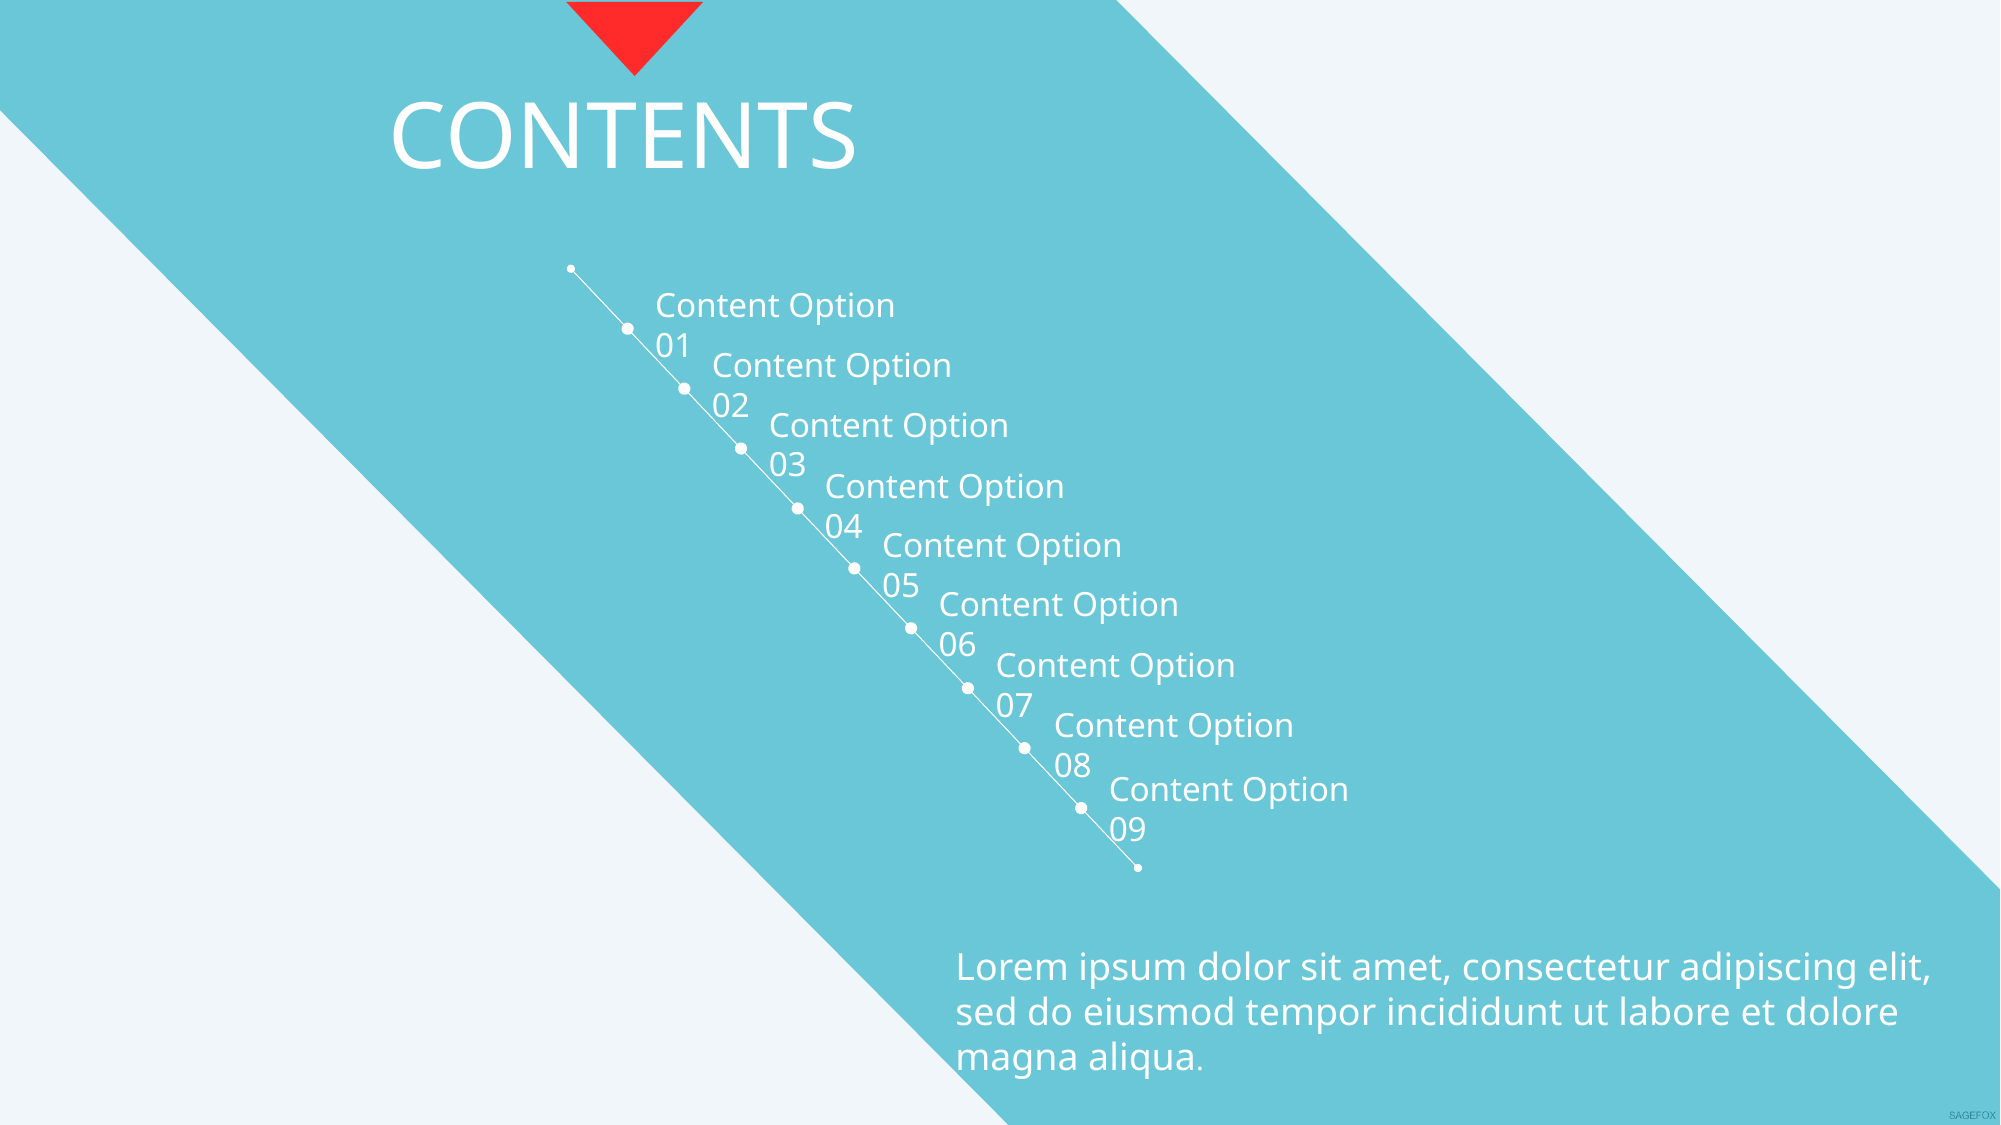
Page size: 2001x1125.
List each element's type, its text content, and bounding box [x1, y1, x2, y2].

text_box Content Option 09 [1093, 761, 1394, 856]
text_box [563, 0, 706, 78]
text_box CONTENTS [324, 69, 924, 194]
text_box Content Option 03 [753, 396, 1054, 491]
text_box [967, 1085, 2000, 1125]
text_box Content Option 08 [1038, 696, 1339, 792]
text_box Content Option 05 [867, 517, 1168, 612]
text_box Content Option 07 [980, 636, 1281, 732]
text_box Content Option 04 [809, 458, 1110, 553]
text_box Content Option 06 [924, 576, 1224, 671]
text_box [0, 0, 2000, 1058]
text_box Content Option 02 [697, 336, 998, 432]
text_box Content Option 01 [640, 277, 941, 372]
text_box Lorem ipsum dolor sit amet, consectetur adipiscing elit, sed do eiusmod tempor incididunt ut labore et dolore magna aliqua. [940, 935, 2000, 1085]
